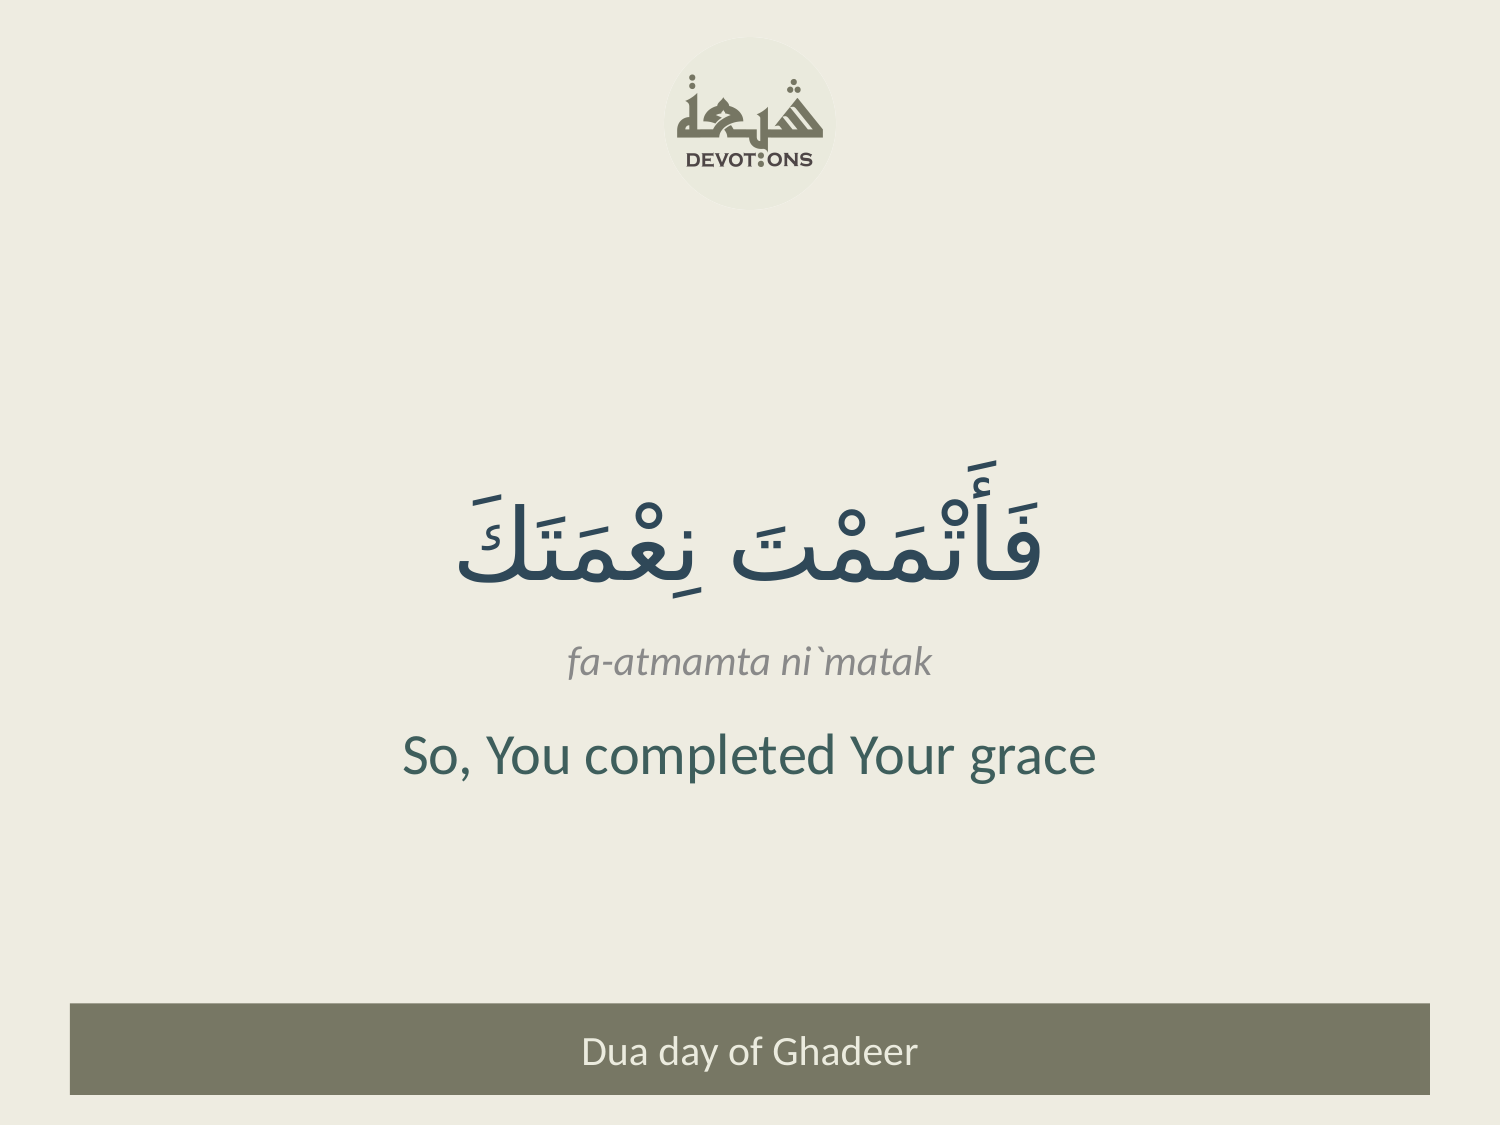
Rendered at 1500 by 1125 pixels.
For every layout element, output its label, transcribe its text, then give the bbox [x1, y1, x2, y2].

picture [656, 29, 844, 203]
list فَأَتْمَمْتَ نِعْمَتَكَ fa-atmamta ni`matak So, You completed Your grace [69, 203, 1430, 1003]
list Dua day of Ghadeer [69, 1003, 1430, 1095]
